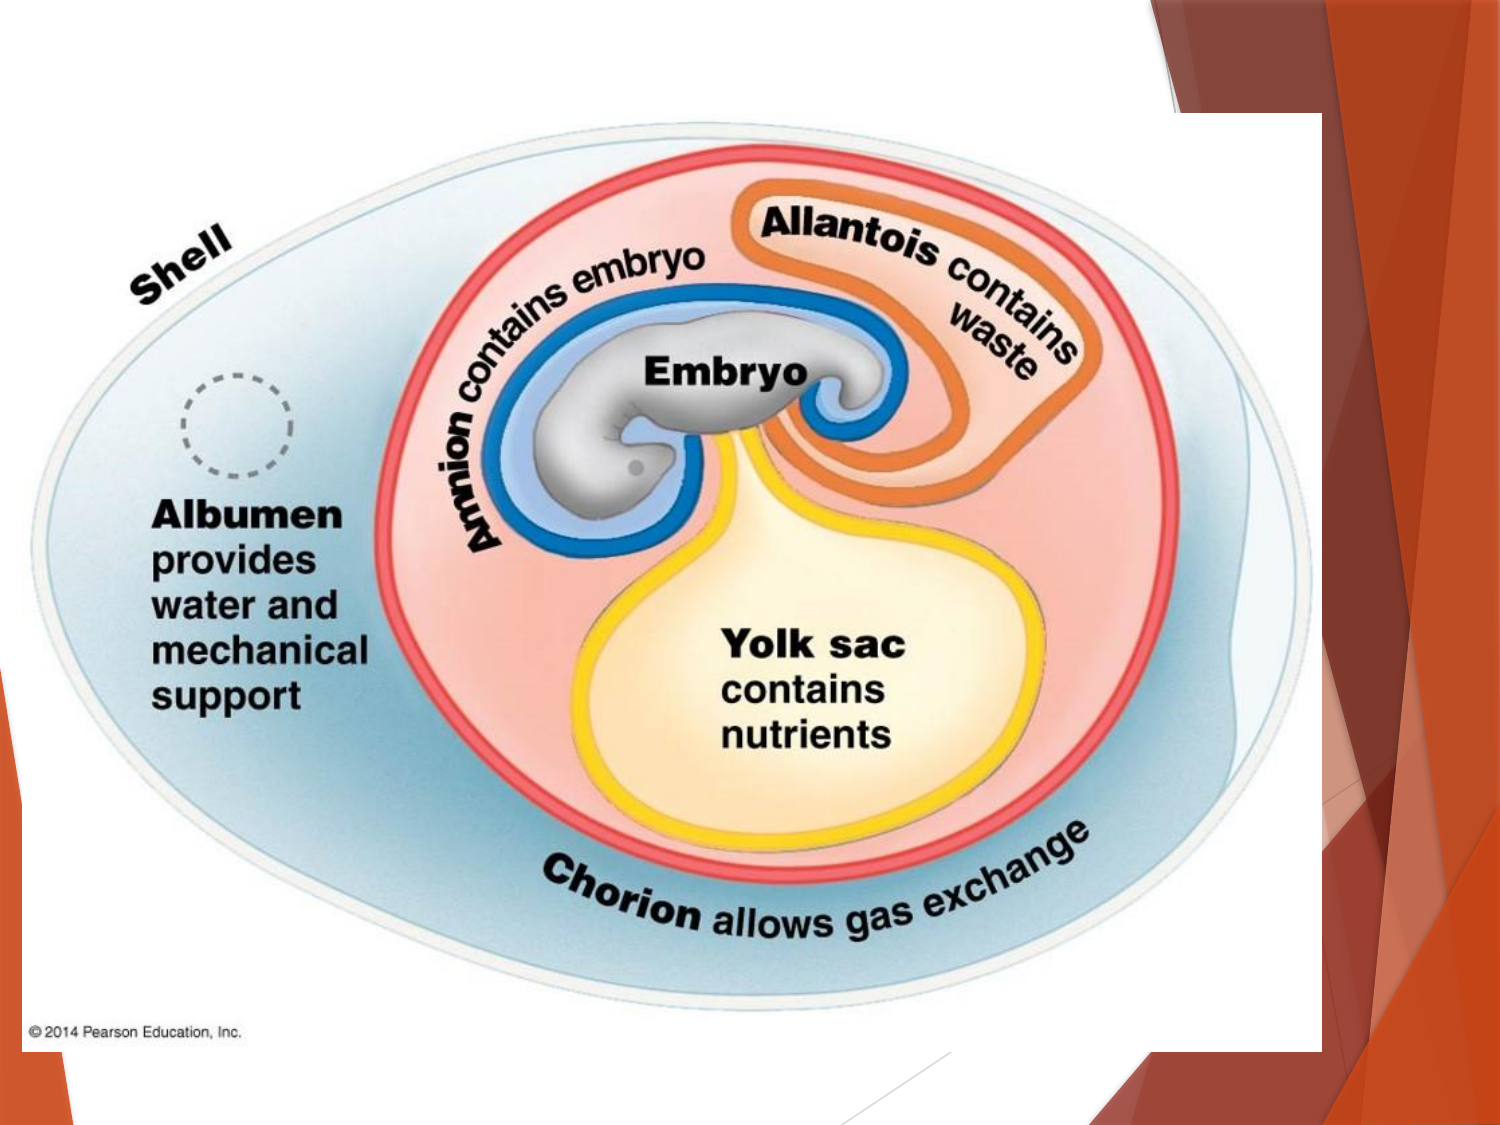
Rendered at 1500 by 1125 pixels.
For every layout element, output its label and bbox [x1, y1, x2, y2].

picture [22, 112, 1323, 1053]
